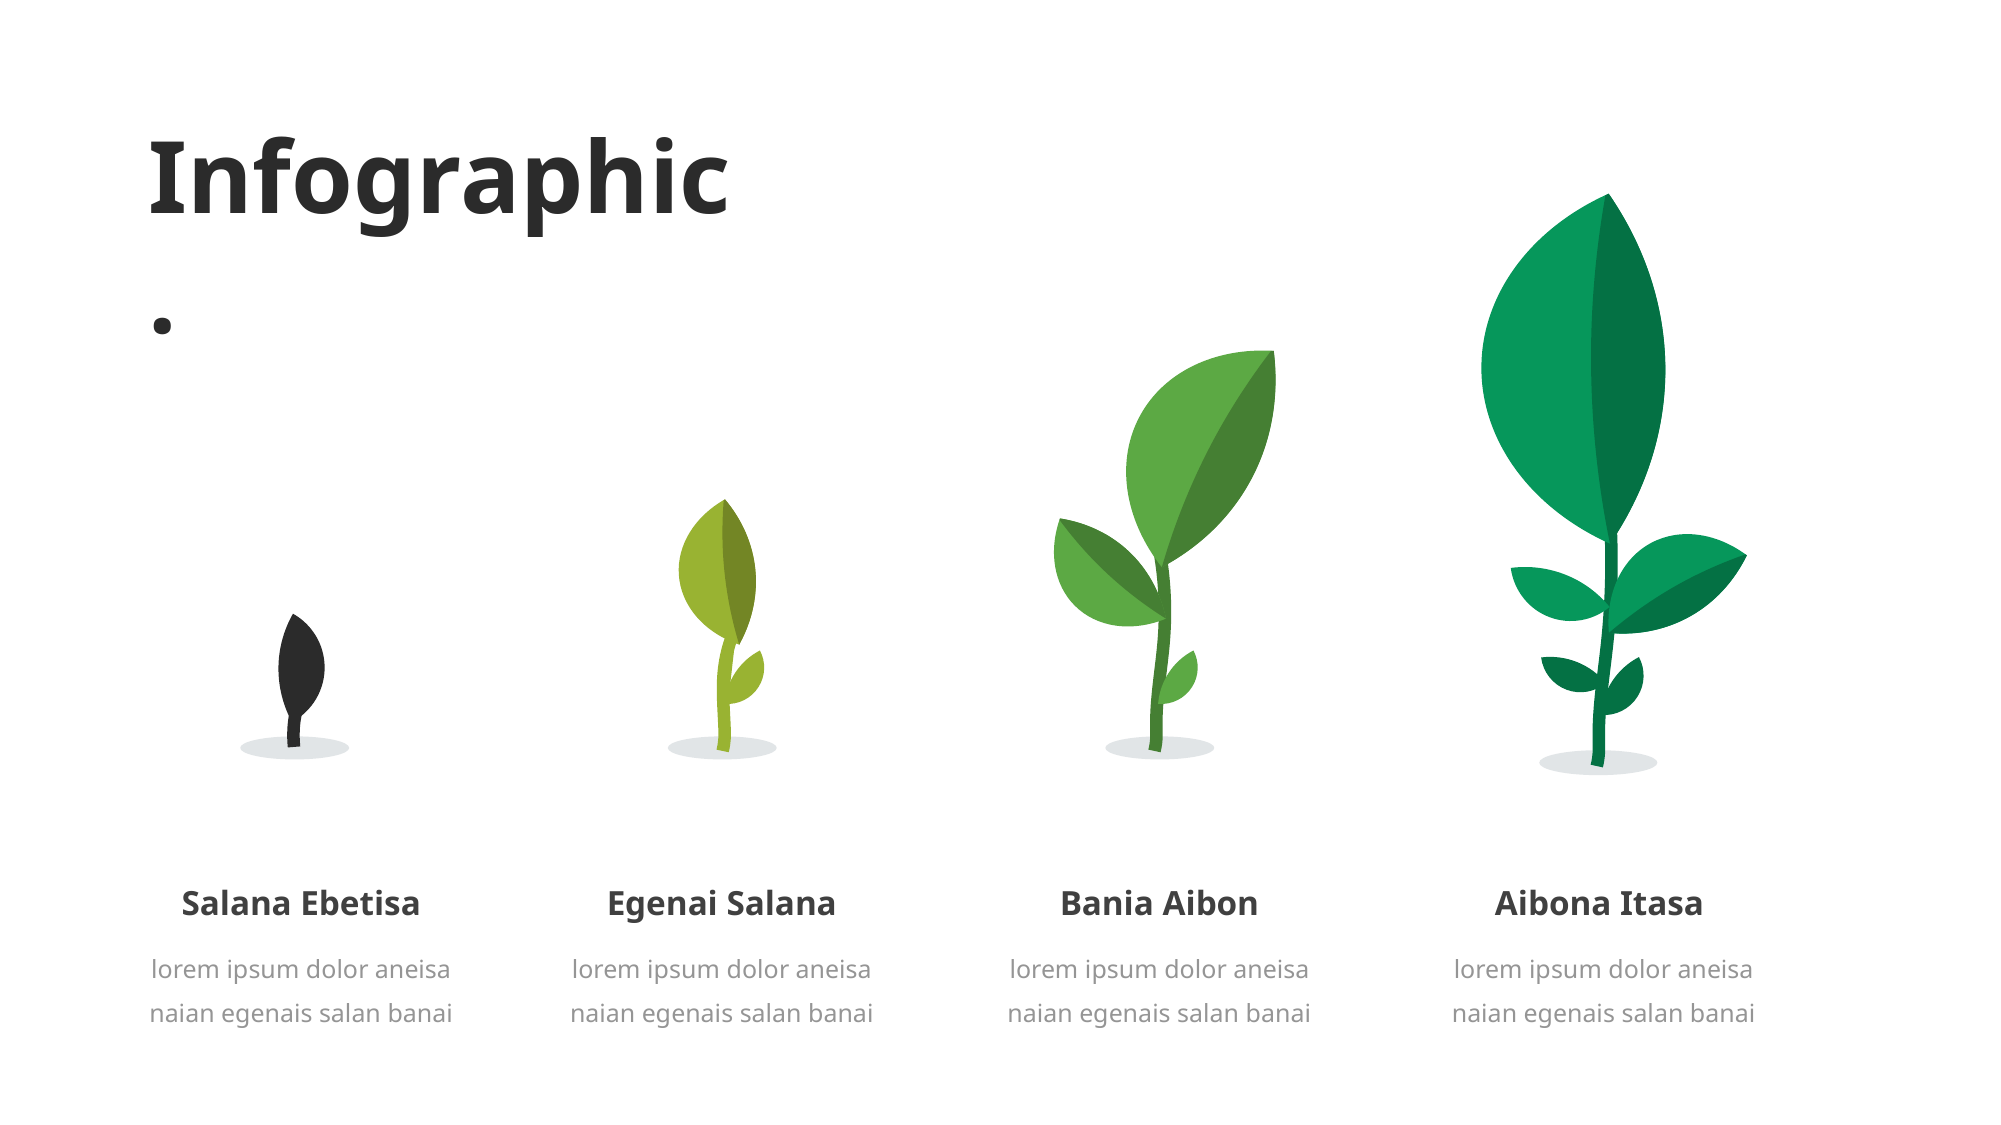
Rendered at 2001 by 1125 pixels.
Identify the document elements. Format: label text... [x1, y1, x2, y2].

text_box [983, 854, 1336, 1037]
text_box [546, 854, 899, 1037]
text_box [1428, 854, 1780, 1037]
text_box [240, 193, 1760, 776]
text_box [125, 854, 478, 1037]
text_box Infographic. [133, 106, 756, 362]
